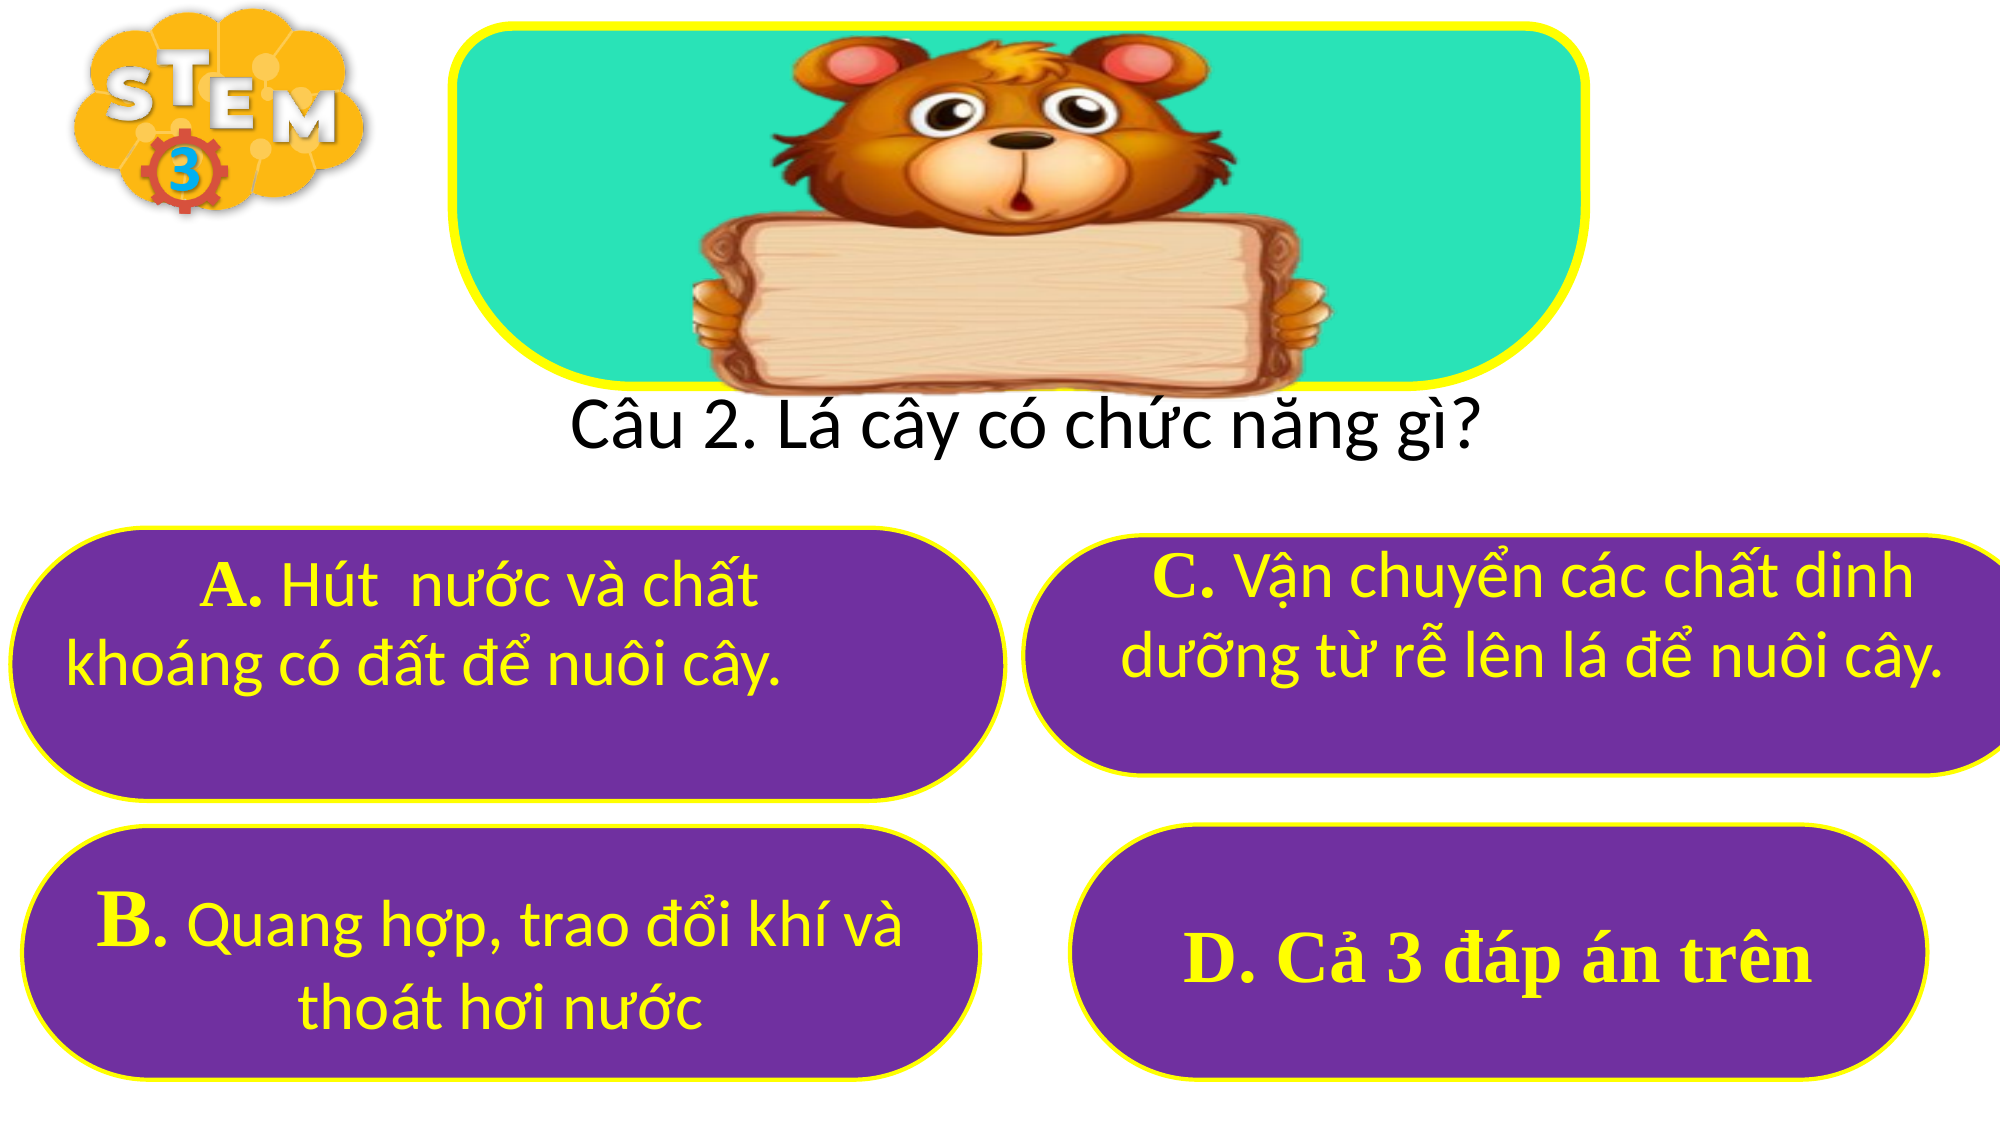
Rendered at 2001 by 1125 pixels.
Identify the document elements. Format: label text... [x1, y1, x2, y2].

text_box C. Vận chuyển các chất dinh dưỡng từ rễ lên lá để nuôi cây. [1021, 533, 2000, 778]
text_box D. Cả 3 đáp án trên [1067, 822, 1930, 1082]
text_box Câu 2. Lá cây có chức năng gì? [467, 365, 1588, 561]
text_box [450, 23, 646, 365]
text_box B. Quang hợp, trao đổi khí và thoát hơi nước [19, 823, 983, 1082]
text_box A. Hút nước và chất khoáng có đất để nuôi cây. [8, 525, 1008, 804]
text_box [1358, 23, 1588, 365]
picture [651, 19, 1355, 408]
picture [64, 0, 374, 229]
